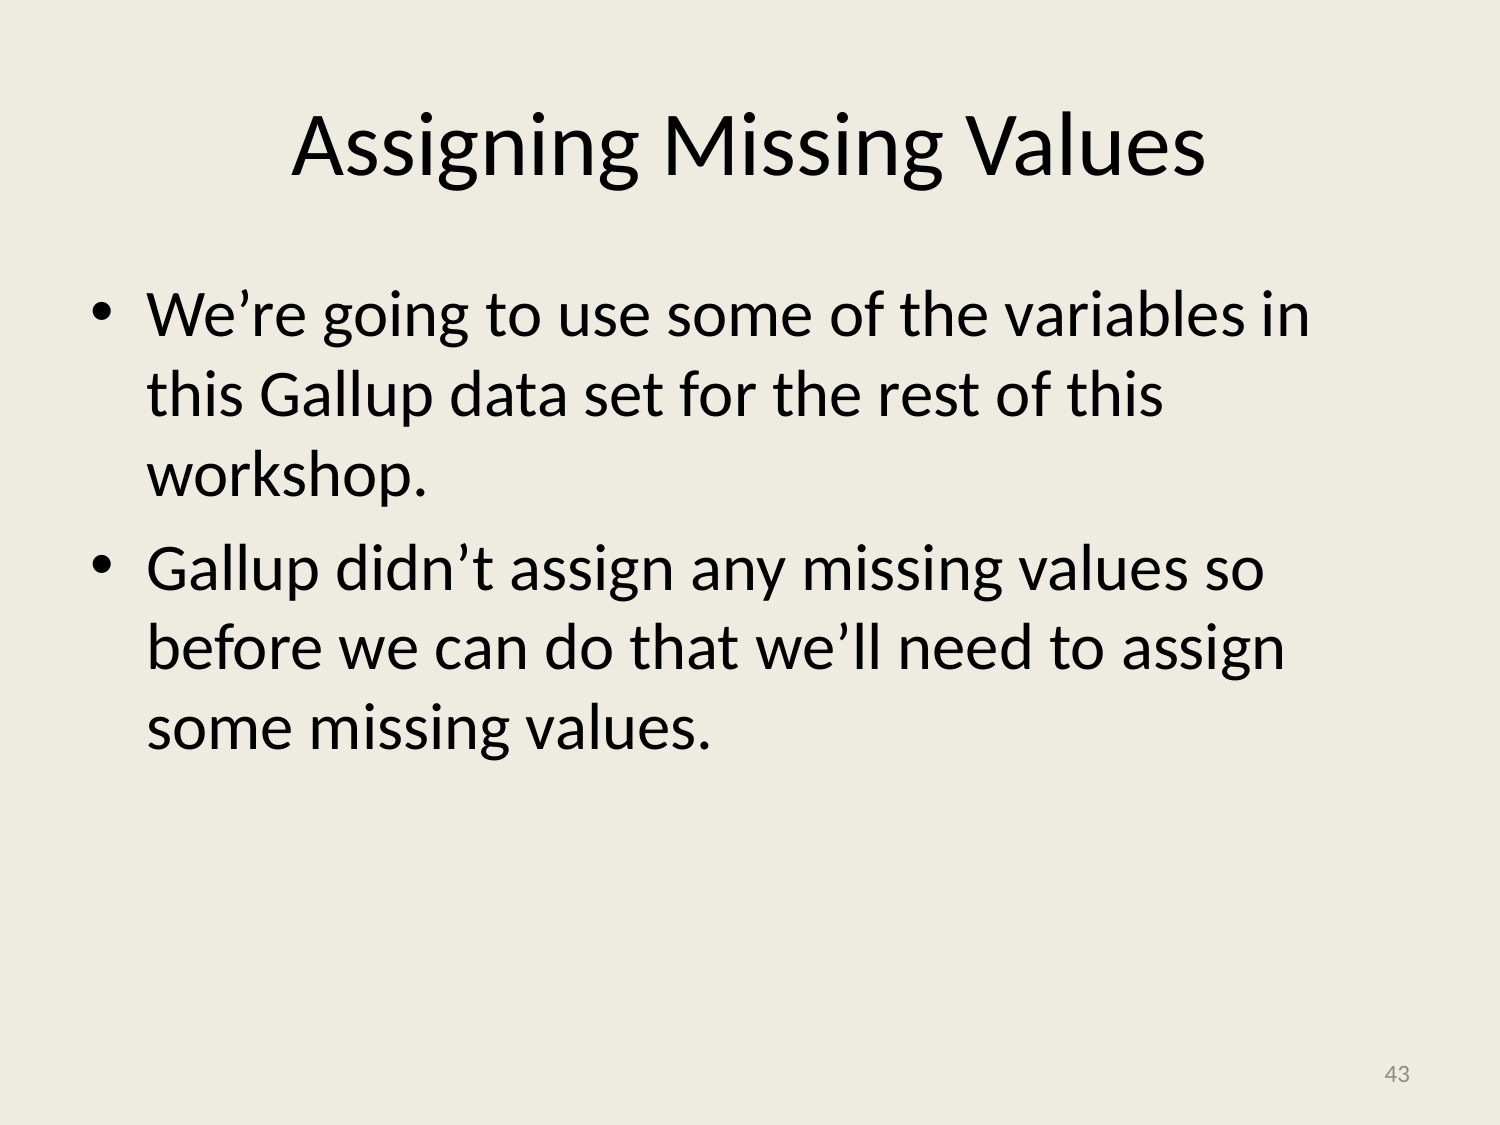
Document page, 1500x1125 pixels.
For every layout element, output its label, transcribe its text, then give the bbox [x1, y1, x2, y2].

slide_number 43 [1074, 1042, 1425, 1103]
title Assigning Missing Values [75, 45, 1425, 233]
list We’re going to use some of the variables in this Gallup data set for the rest of this workshop. Gallup didn’t assign any missing values so before we can do that we’ll need to assign some missing values. [75, 262, 1425, 1005]
